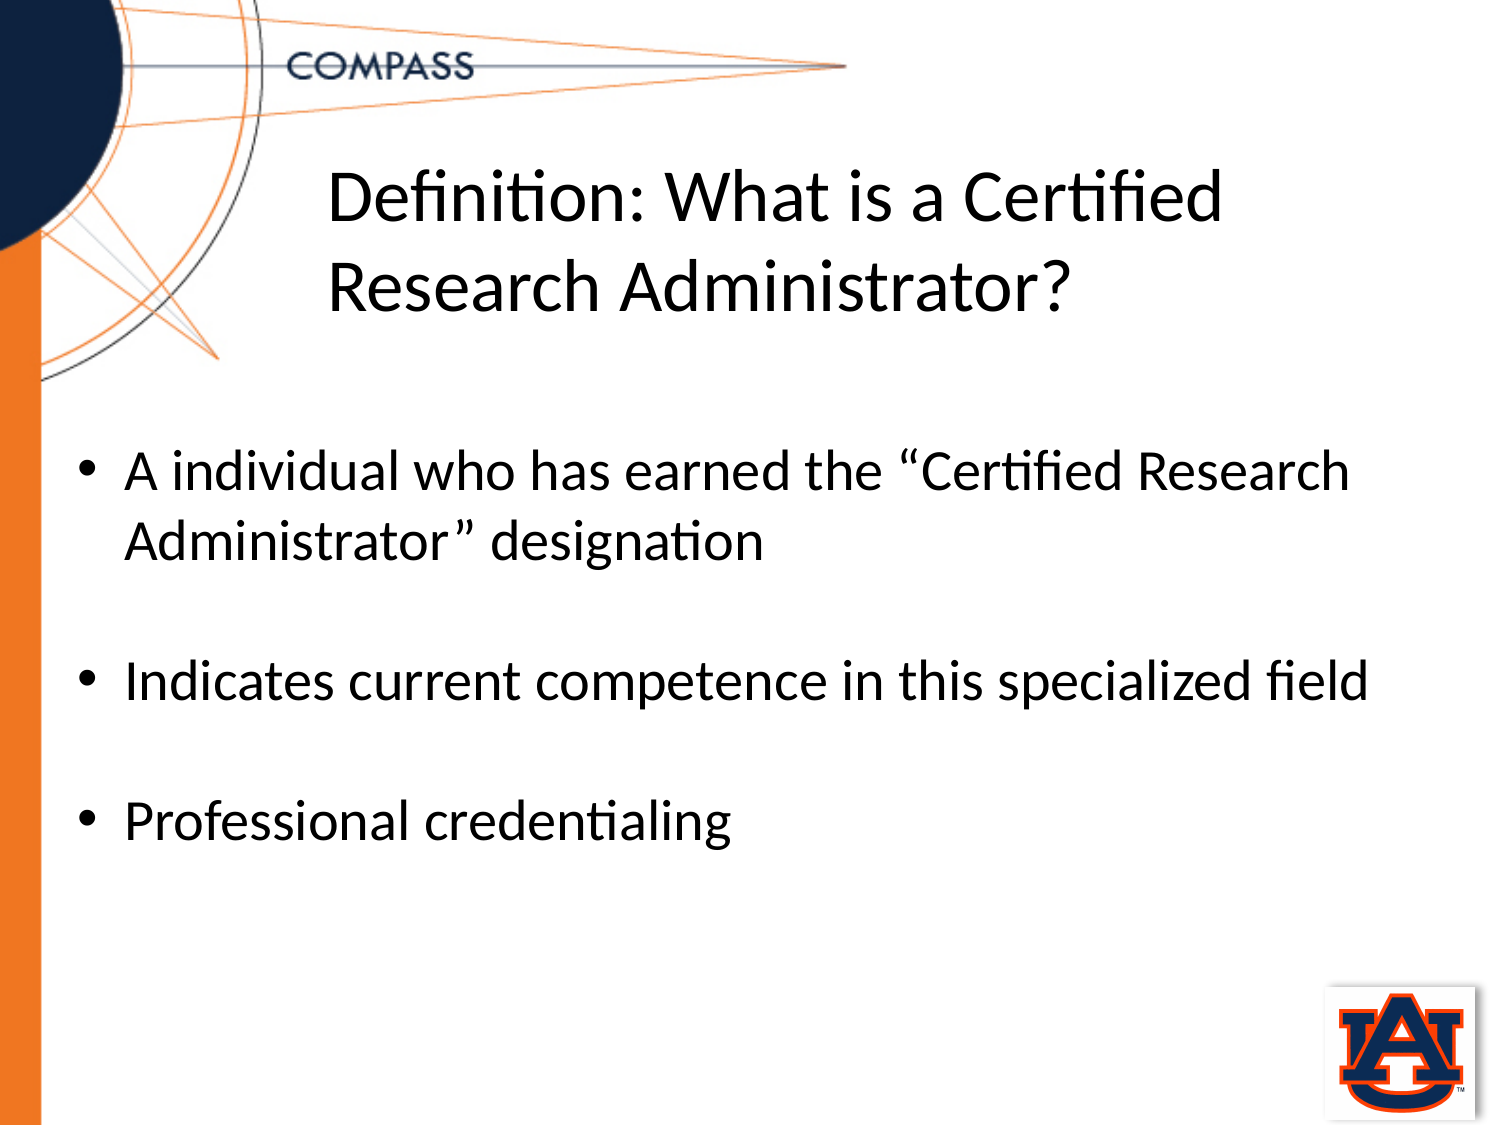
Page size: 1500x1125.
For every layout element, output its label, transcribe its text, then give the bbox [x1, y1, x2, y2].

text_box A individual who has earned the “Certified Research Administrator” designation Indicates current competence in this specialized field Professional credentialing [62, 424, 1475, 860]
picture [0, 0, 1500, 1125]
text_box Definition: What is a Certified Research Administrator? [312, 139, 1475, 334]
